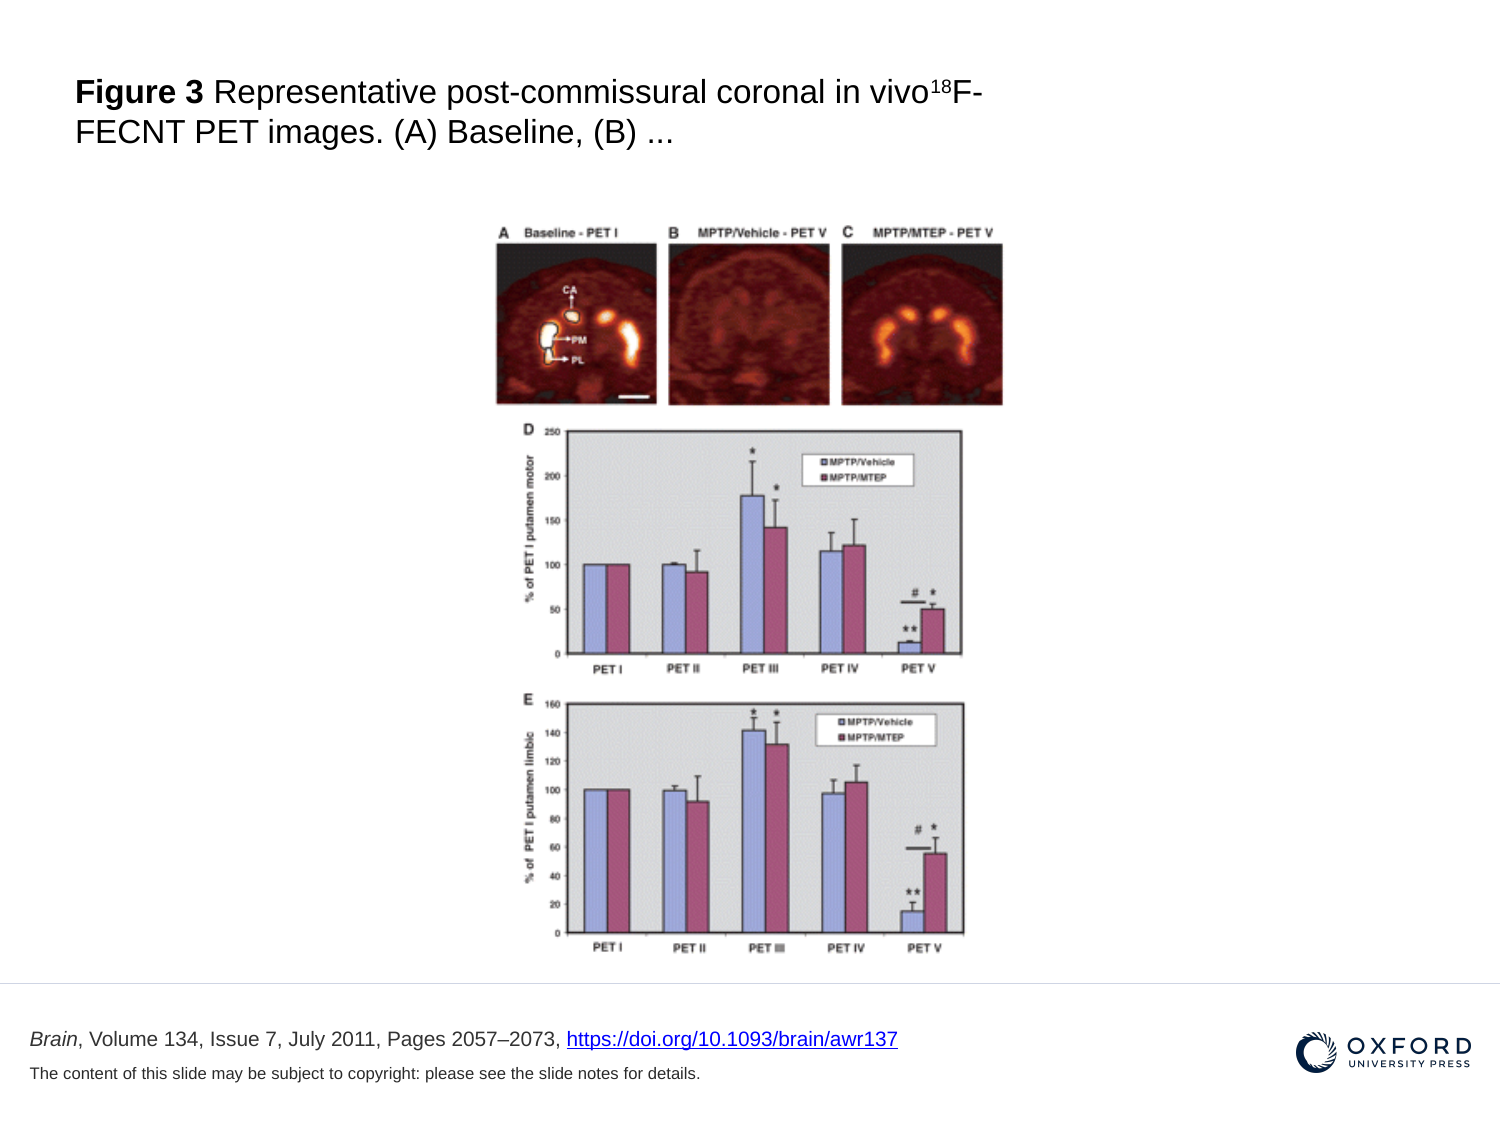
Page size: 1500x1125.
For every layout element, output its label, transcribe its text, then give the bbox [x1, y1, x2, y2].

footer Brain, Volume 134, Issue 7, July 2011, Pages 2057–2073, https://doi.org/10.1093/brain/awr137 The content of this slide may be subject to copyright: please see the slide notes for details. [0, 983, 1260, 1125]
picture [1296, 1032, 1471, 1073]
picture [479, 224, 1023, 957]
title Figure 3 Representative post-commissural coronal in vivo18F-FECNT PET images. (A) Baseline, (B) ... [75, 69, 1078, 171]
